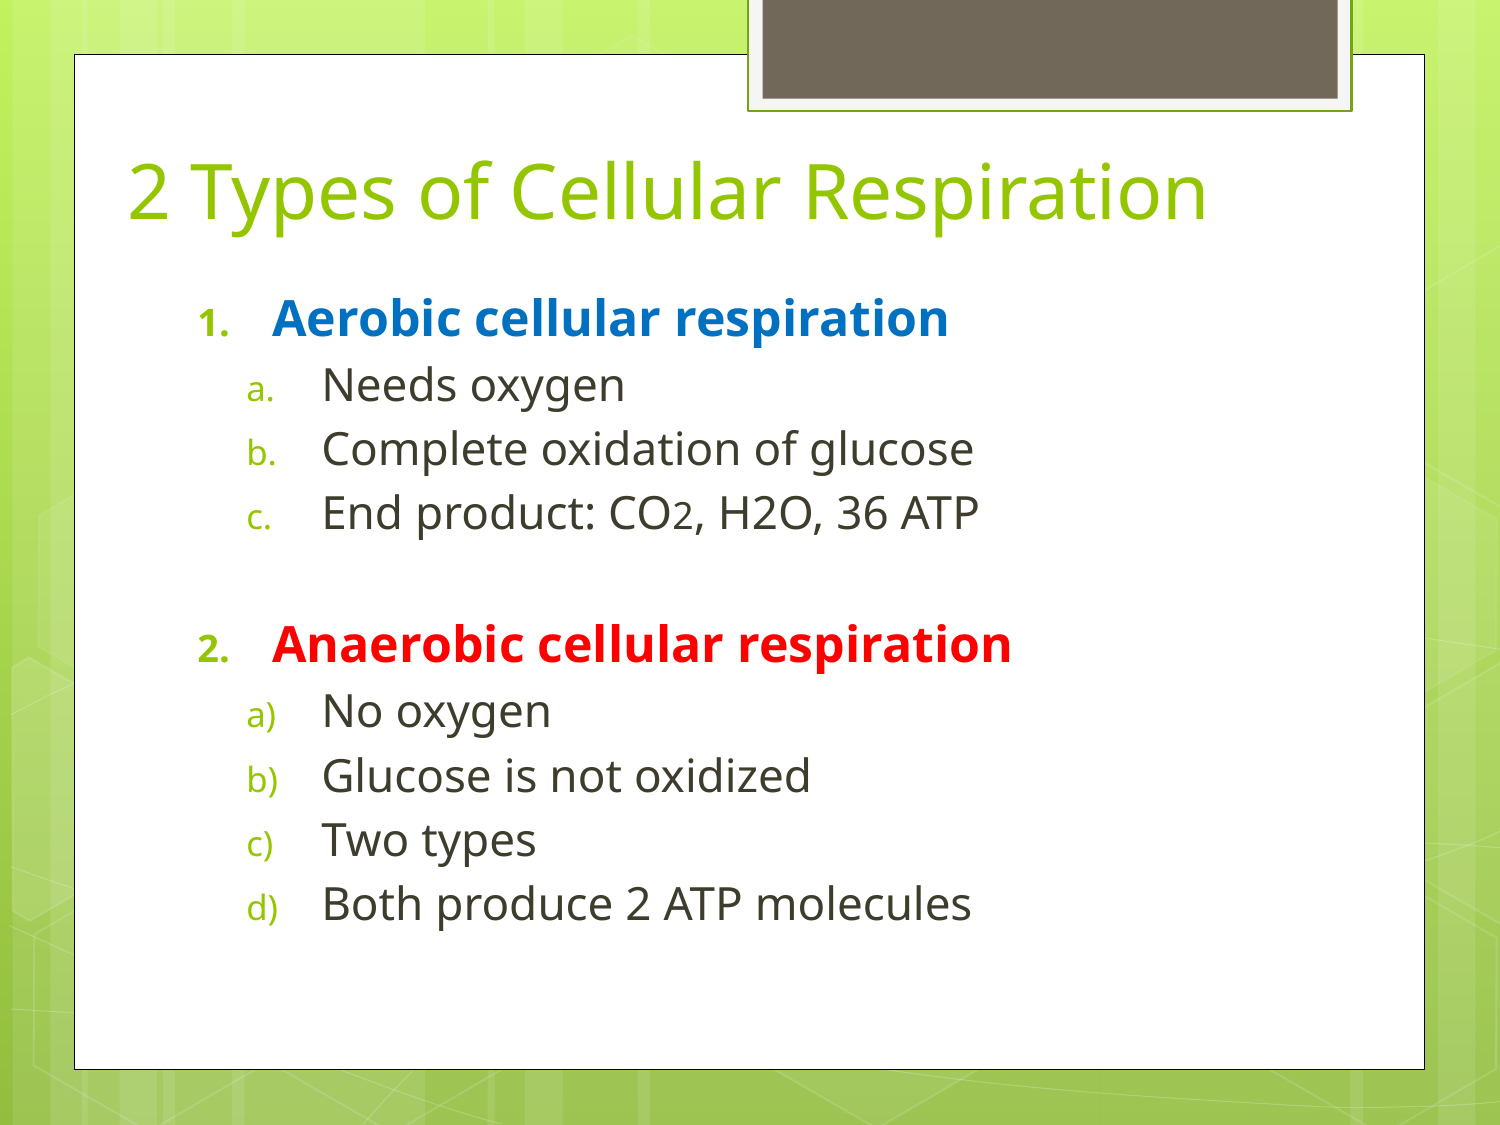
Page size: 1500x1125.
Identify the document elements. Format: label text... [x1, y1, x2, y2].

list Aerobic cellular respiration Needs oxygen Complete oxidation of glucose End product: CO2, H2O, 36 ATP Anaerobic cellular respiration No oxygen Glucose is not oxidized Two types Both produce 2 ATP molecules [171, 278, 1283, 1035]
title 2 Types of Cellular Respiration [112, 54, 1265, 243]
